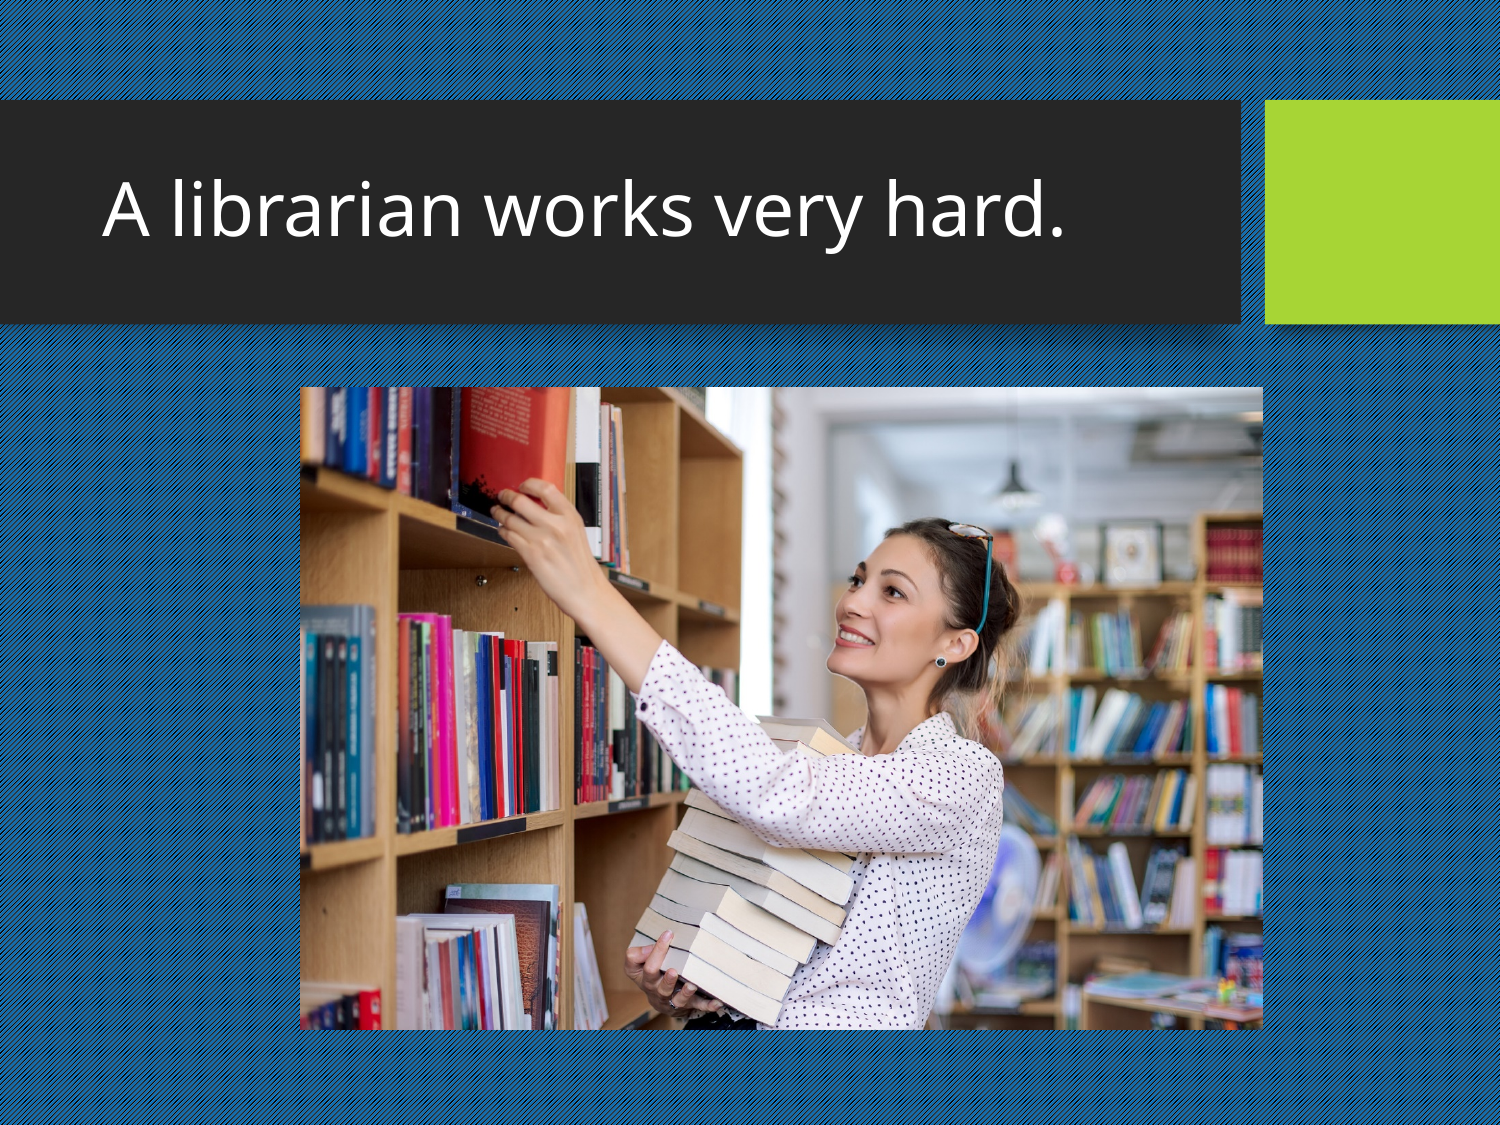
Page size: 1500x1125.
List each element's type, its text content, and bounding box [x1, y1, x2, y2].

title A librarian works very hard. [87, 123, 1219, 301]
picture [0, 0, 1500, 1125]
